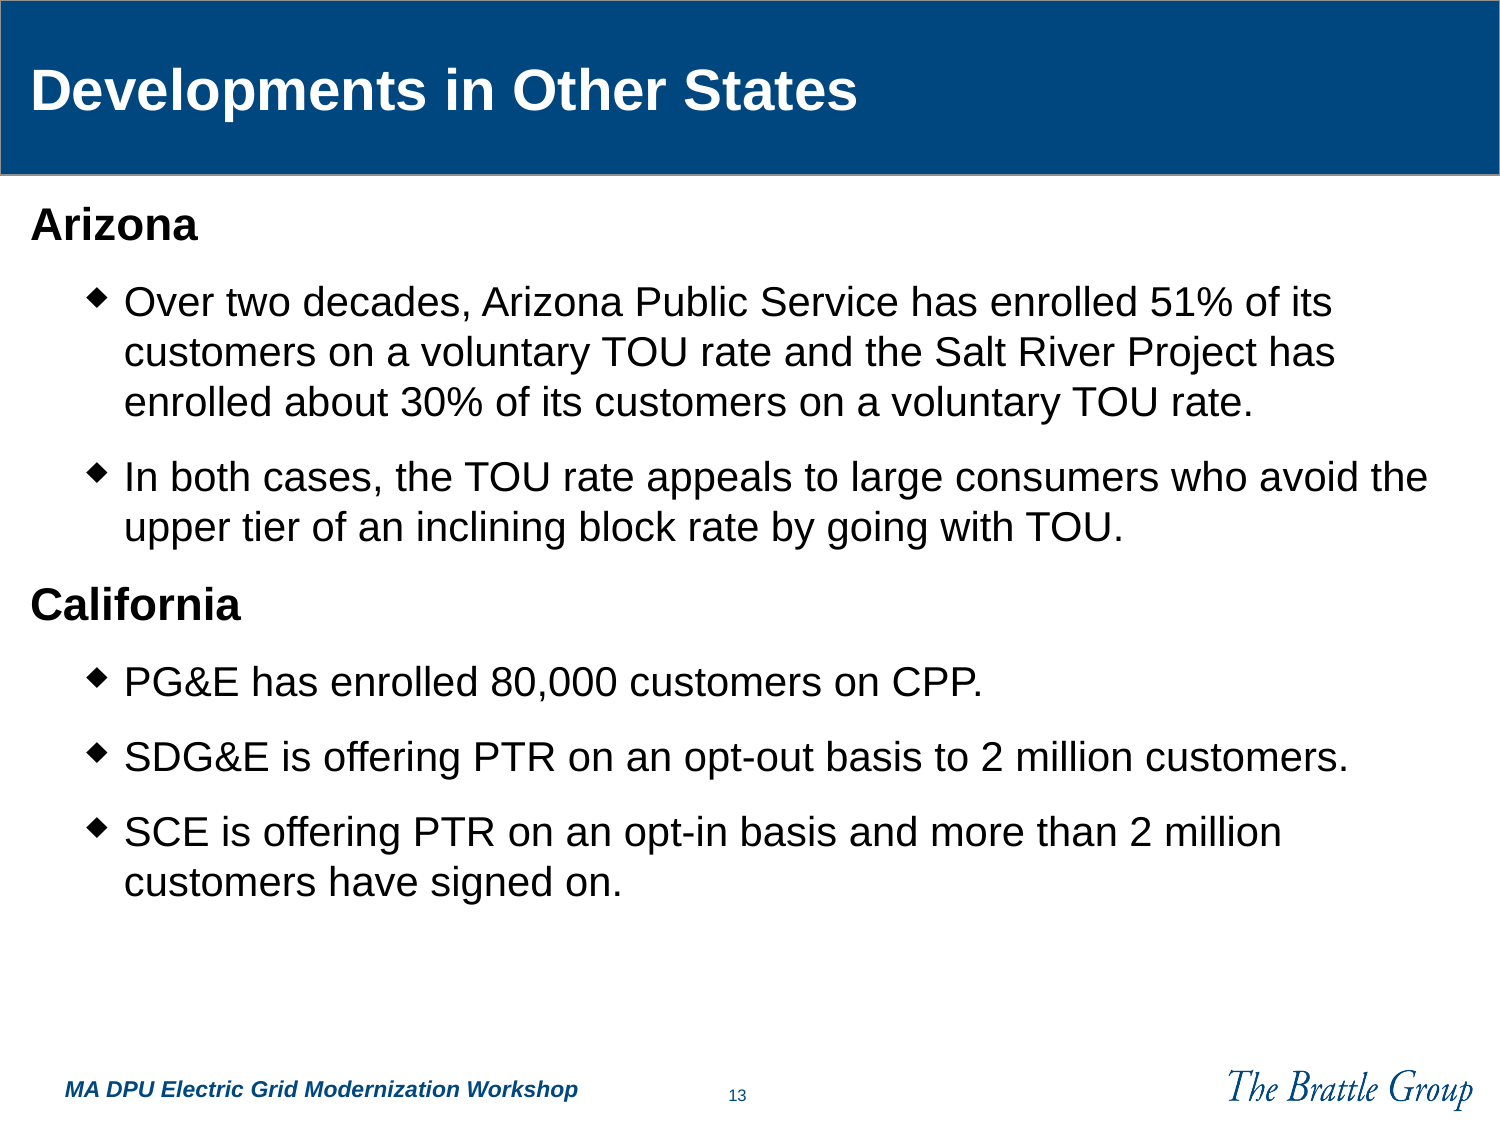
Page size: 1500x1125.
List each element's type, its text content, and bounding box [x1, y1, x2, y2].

title Developments in Other States [0, 0, 1500, 176]
list Arizona Over two decades, Arizona Public Service has enrolled 51% of its customers on a voluntary TOU rate and the Salt River Project has enrolled about 30% of its customers on a voluntary TOU rate. In both cases, the TOU rate appeals to large consumers who avoid the upper tier of an inclining block rate by going with TOU. California PG&E has enrolled 80,000 customers on CPP. SDG&E is offering PTR on an opt-out basis to 2 million customers. SCE is offering PTR on an opt-in basis and more than 2 million customers have signed on. [0, 187, 1500, 1038]
picture [1227, 1065, 1475, 1113]
